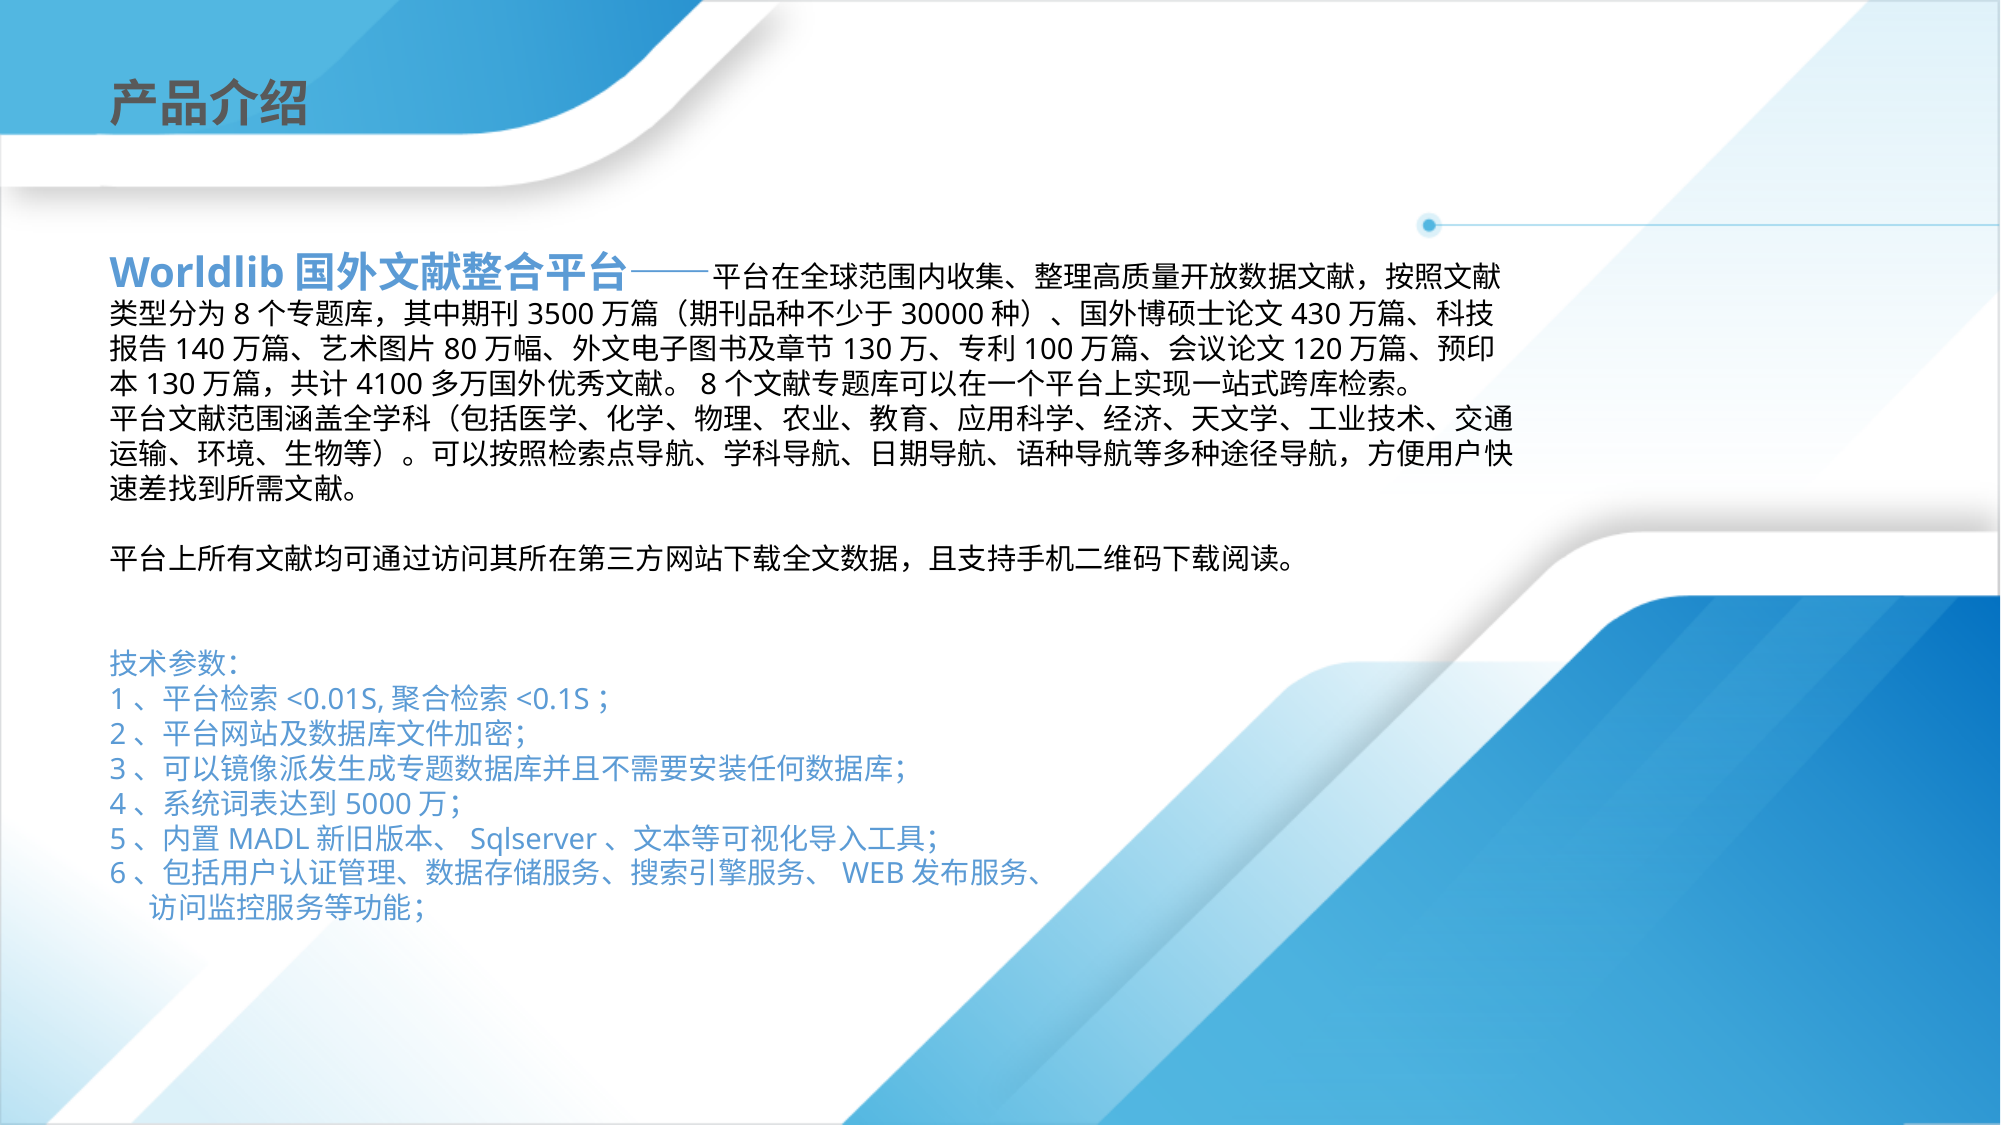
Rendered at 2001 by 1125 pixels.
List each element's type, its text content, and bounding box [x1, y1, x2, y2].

text_box 产品介绍 [94, 64, 325, 140]
text_box Worldlib国外文献整合平台——平台在全球范围内收集、整理高质量开放数据文献，按照文献类型分为8个专题库，其中期刊3500万篇（期刊品种不少于30000种）、国外博硕士论文430万篇、科技报告140万篇、艺术图片80万幅、外文电子图书及章节130万、专利100万篇、会议论文120万篇、预印本130万篇，共计4100多万国外优秀文献。8个文献专题库可以在一个平台上实现一站式跨库检索。 平台文献范围涵盖全学科（包括医学、化学、物理、农业、教育、应用科学、经济、天文学、工业技术、交通运输、环境、生物等）。可以按照检索点导航、学科导航、日期导航、语种导航等多种途径导航，方便用户快速差找到所需文献。 平台上所有文献均可通过访问其所在第三方网站下载全文数据，且支持手机二维码下载阅读。 技术参数： 1、平台检索<0.01S,聚合检索<0.1S； 2、平台网站及数据库文件加密； 3、可以镜像派发生成专题数据库并且不需要安装任何数据库； 4、系统词表达到5000万； 5、内置MADL新旧版本、Sqlserver、文本等可视化导入工具； 6、包括用户认证管理、数据存储服务、搜索引擎服务、WEB发布服务、 访问监控服务等功能； [94, 238, 1530, 968]
picture [0, 0, 2001, 1125]
